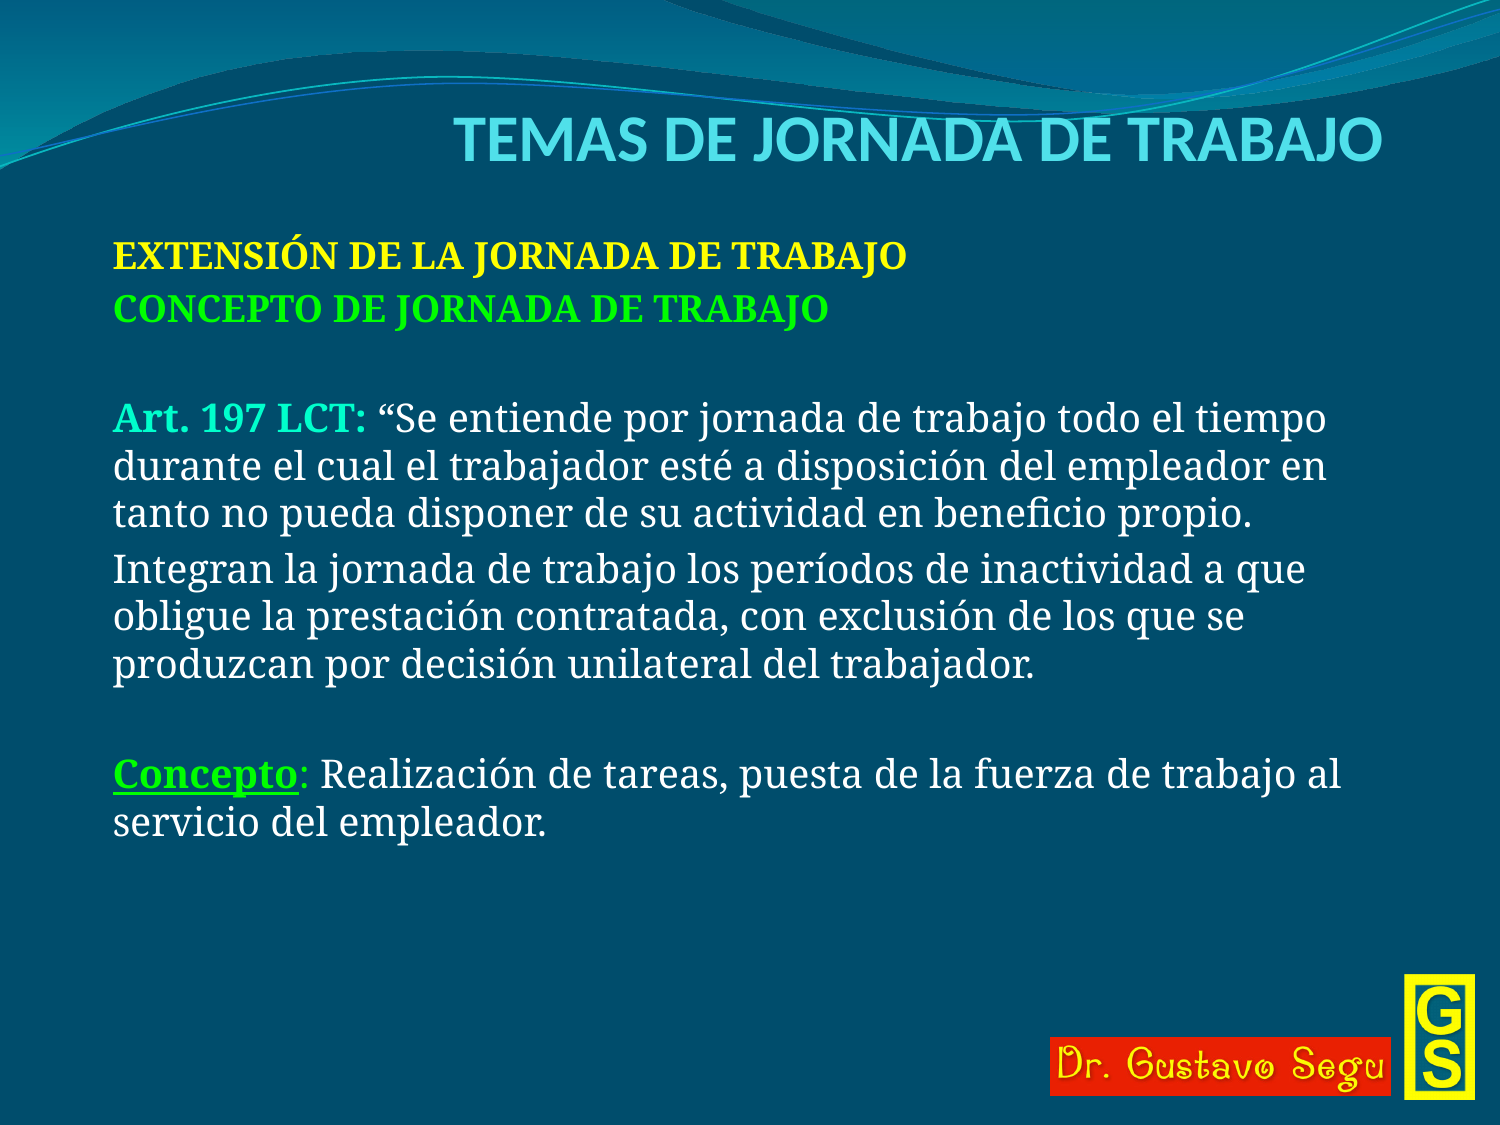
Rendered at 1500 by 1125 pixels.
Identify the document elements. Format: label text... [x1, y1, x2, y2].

subtitle EXTENSIÓN DE LA JORNADA DE TRABAJO CONCEPTO DE JORNADA DE TRABAJO Art. 197 LCT: “Se entiende por jornada de trabajo todo el tiempo durante el cual el trabajador esté a disposición del empleador en tanto no pueda disponer de su actividad en beneficio propio. Integran la jornada de trabajo los períodos de inactividad a que obligue la prestación contratada, con exclusión de los que se produzcan por decisión unilateral del trabajador. Concepto: Realización de tareas, puesta de la fuerza de trabajo al servicio del empleador. [112, 224, 1388, 1025]
picture [1405, 975, 1474, 1099]
picture [1051, 1038, 1390, 1095]
title TEMAS DE JORNADA DE TRABAJO [112, 62, 1388, 175]
